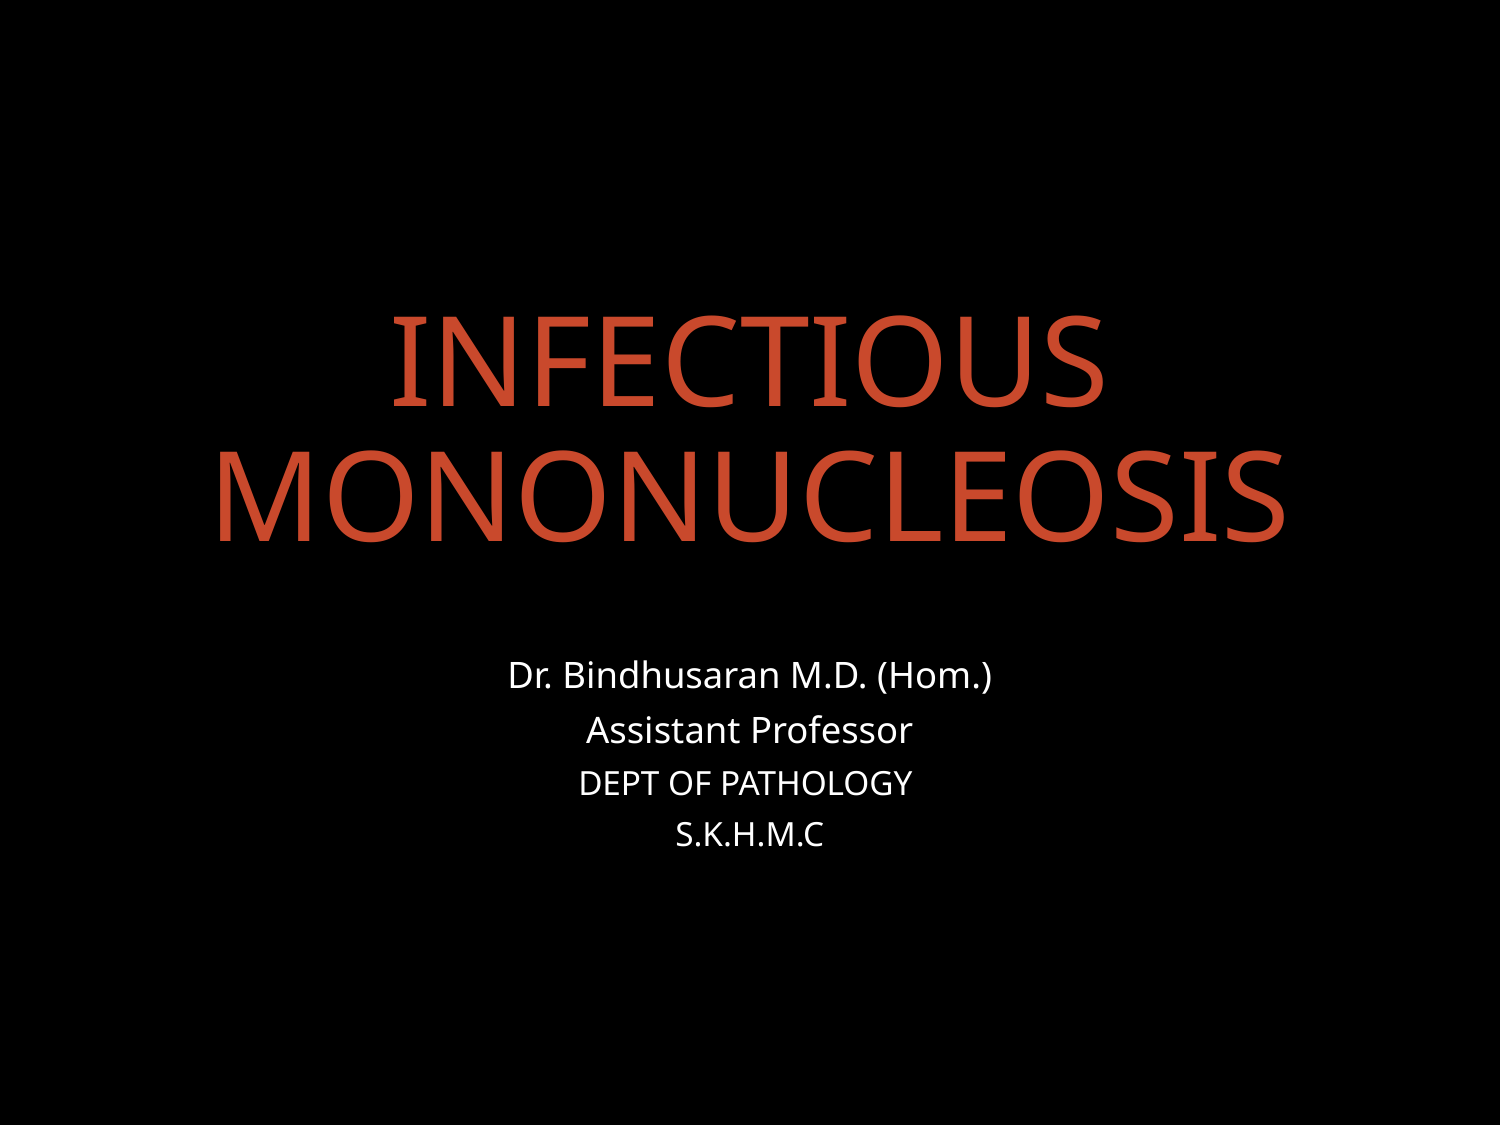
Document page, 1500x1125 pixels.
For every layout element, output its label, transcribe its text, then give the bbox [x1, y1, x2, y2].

subtitle Dr. Bindhusaran M.D. (Hom.) Assistant Professor DEPT OF PATHOLOGY S.K.H.M.C [187, 590, 1313, 863]
title INFECTIOUS MONONUCLEOSIS [112, 184, 1388, 576]
